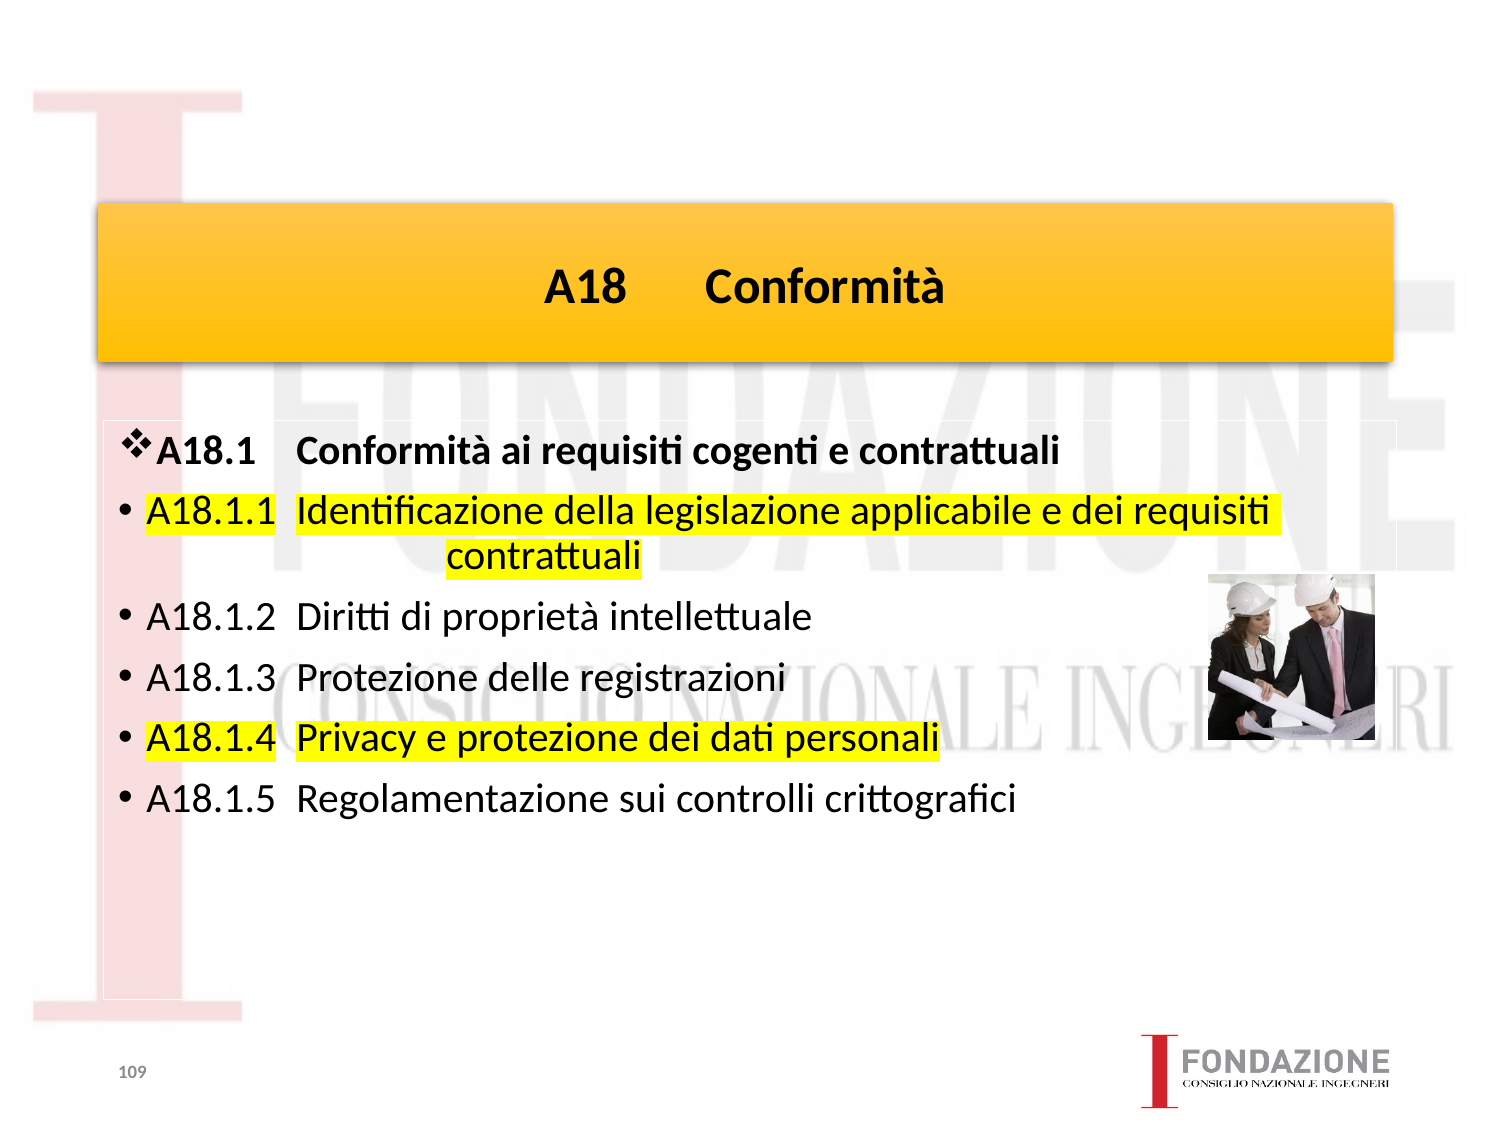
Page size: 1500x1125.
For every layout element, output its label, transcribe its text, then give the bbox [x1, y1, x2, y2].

list A18.1 Conformità ai requisiti cogenti e contrattuali A18.1.1 Identificazione della legislazione applicabile e dei requisiti contrattuali A18.1.2 Diritti di proprietà intellettuale A18.1.3 Protezione delle registrazioni A18.1.4 Privacy e protezione dei dati personali A18.1.5 Regolamentazione sui controlli crittografici [103, 420, 1397, 1000]
title A18 Conformità [98, 203, 1393, 362]
picture [1135, 1027, 1397, 1116]
picture [1208, 574, 1376, 740]
